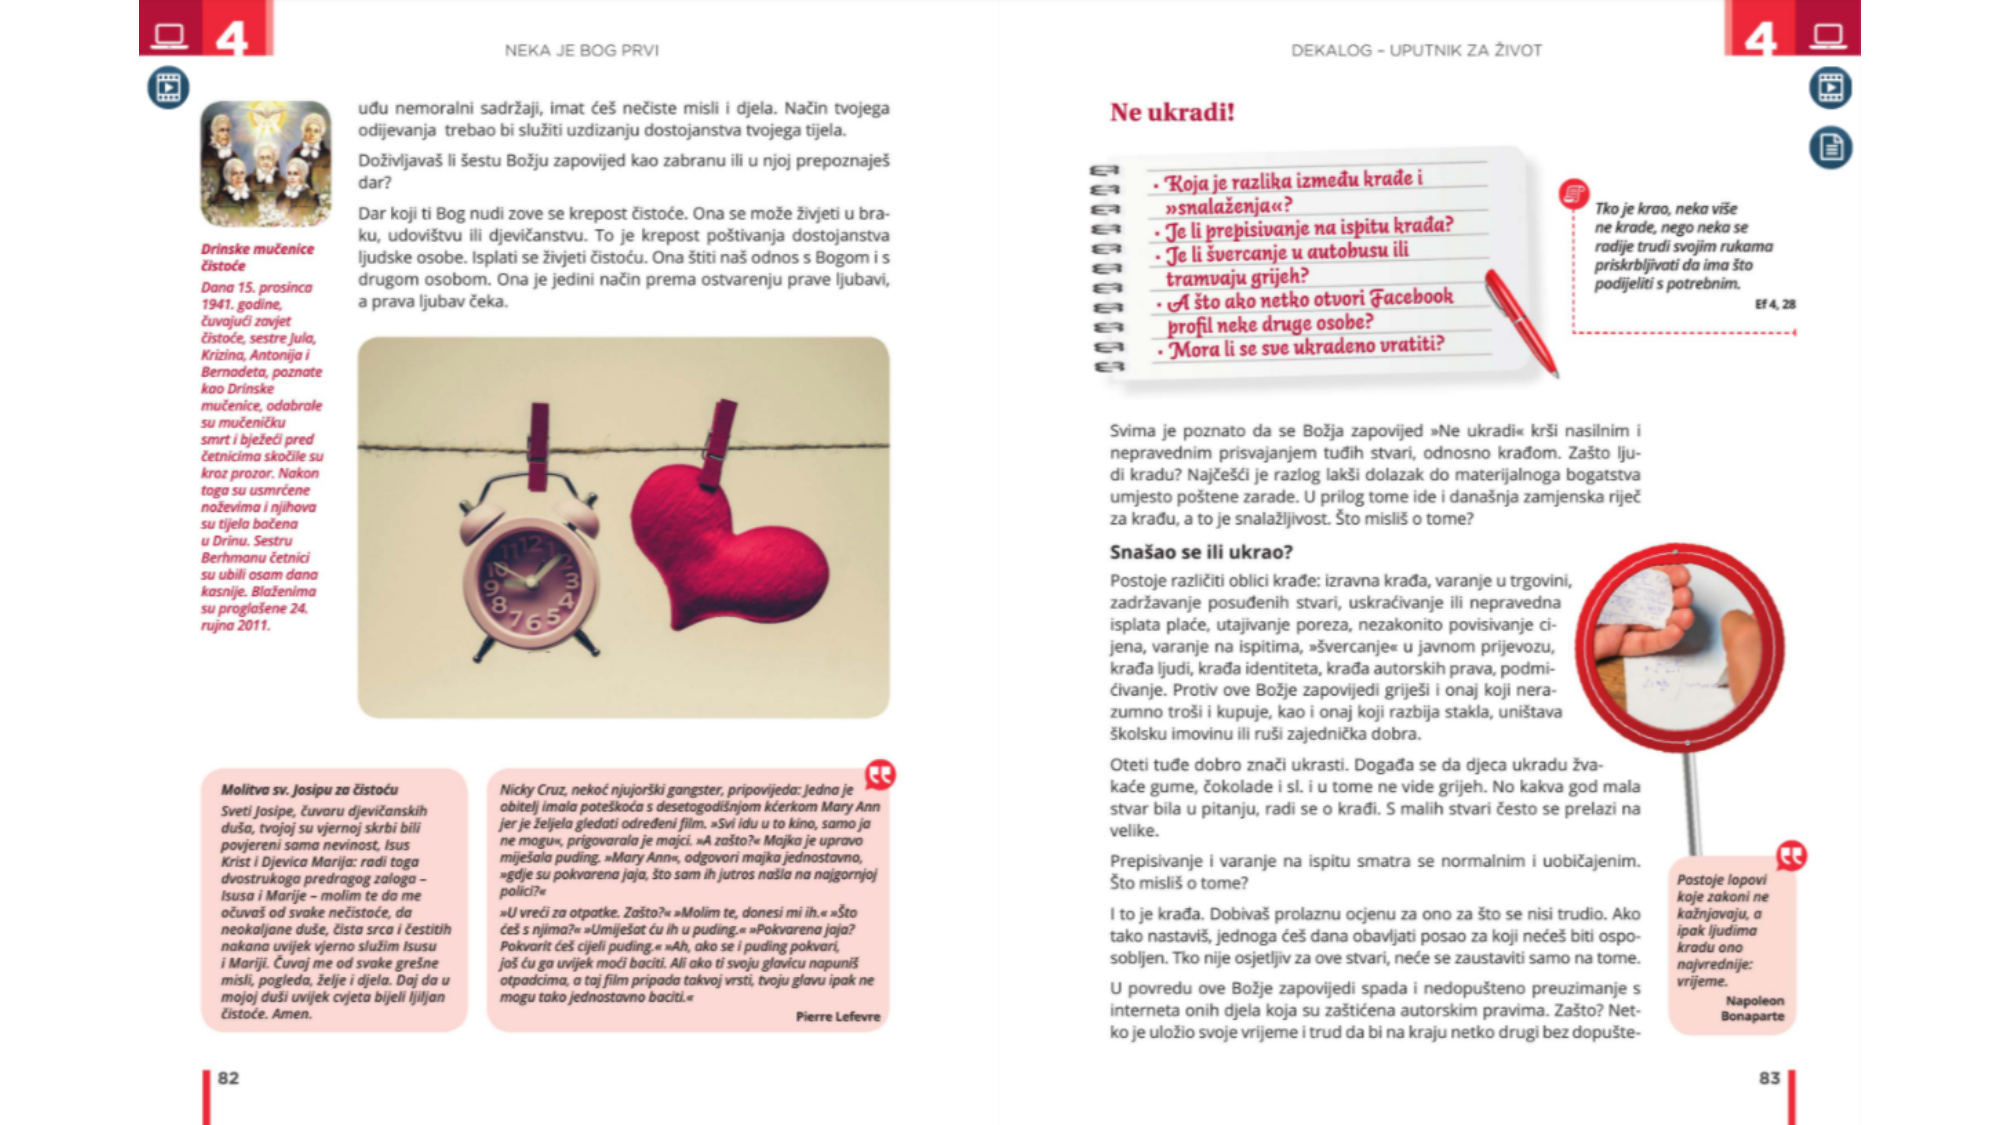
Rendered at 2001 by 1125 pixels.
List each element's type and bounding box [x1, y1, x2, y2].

picture [138, 0, 1861, 1125]
